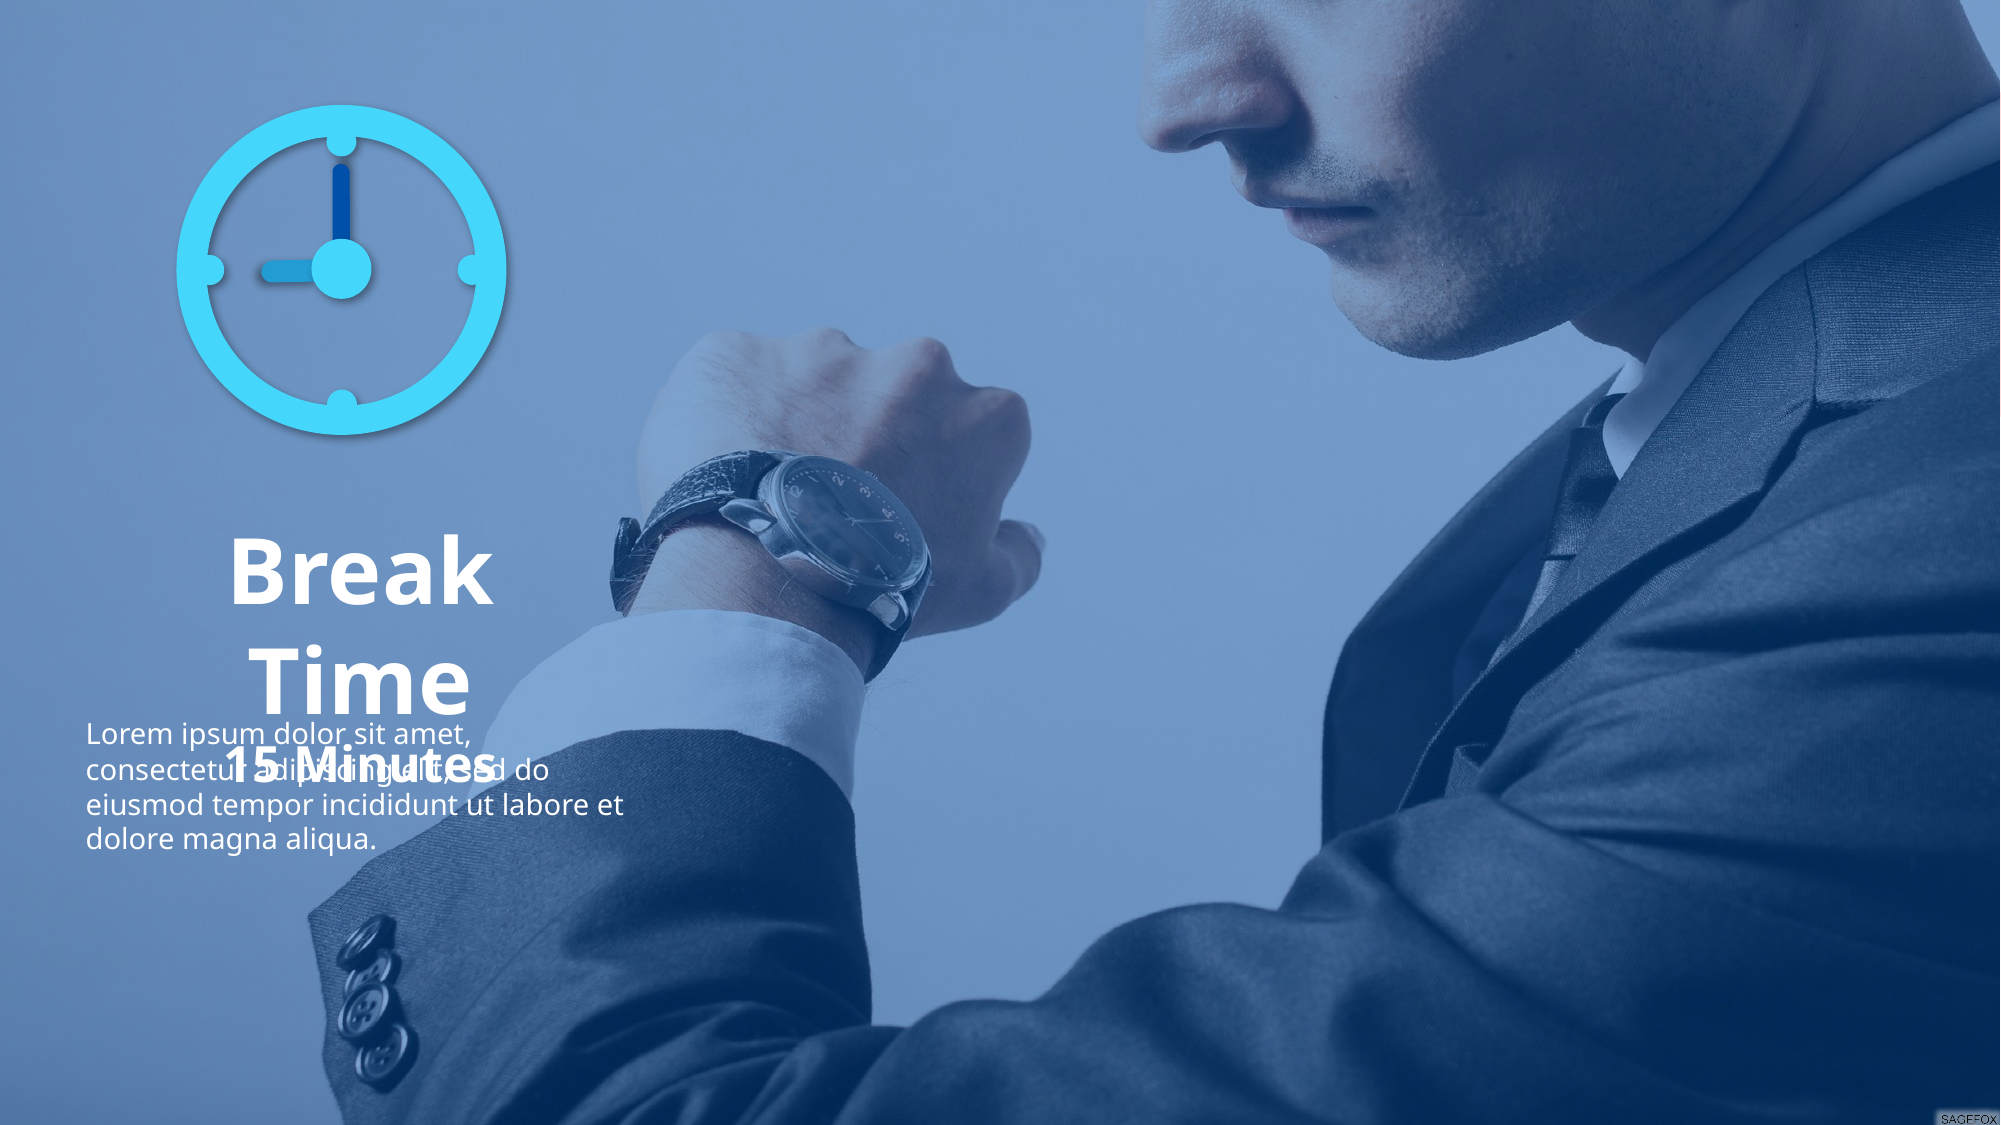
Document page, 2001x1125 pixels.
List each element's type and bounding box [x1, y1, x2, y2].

text_box [262, 237, 431, 291]
picture [1938, 1114, 1999, 1125]
text_box [175, 103, 508, 436]
text_box [0, 0, 2000, 1125]
text_box [70, 505, 641, 830]
text_box [291, 291, 379, 373]
text_box [291, 176, 379, 237]
